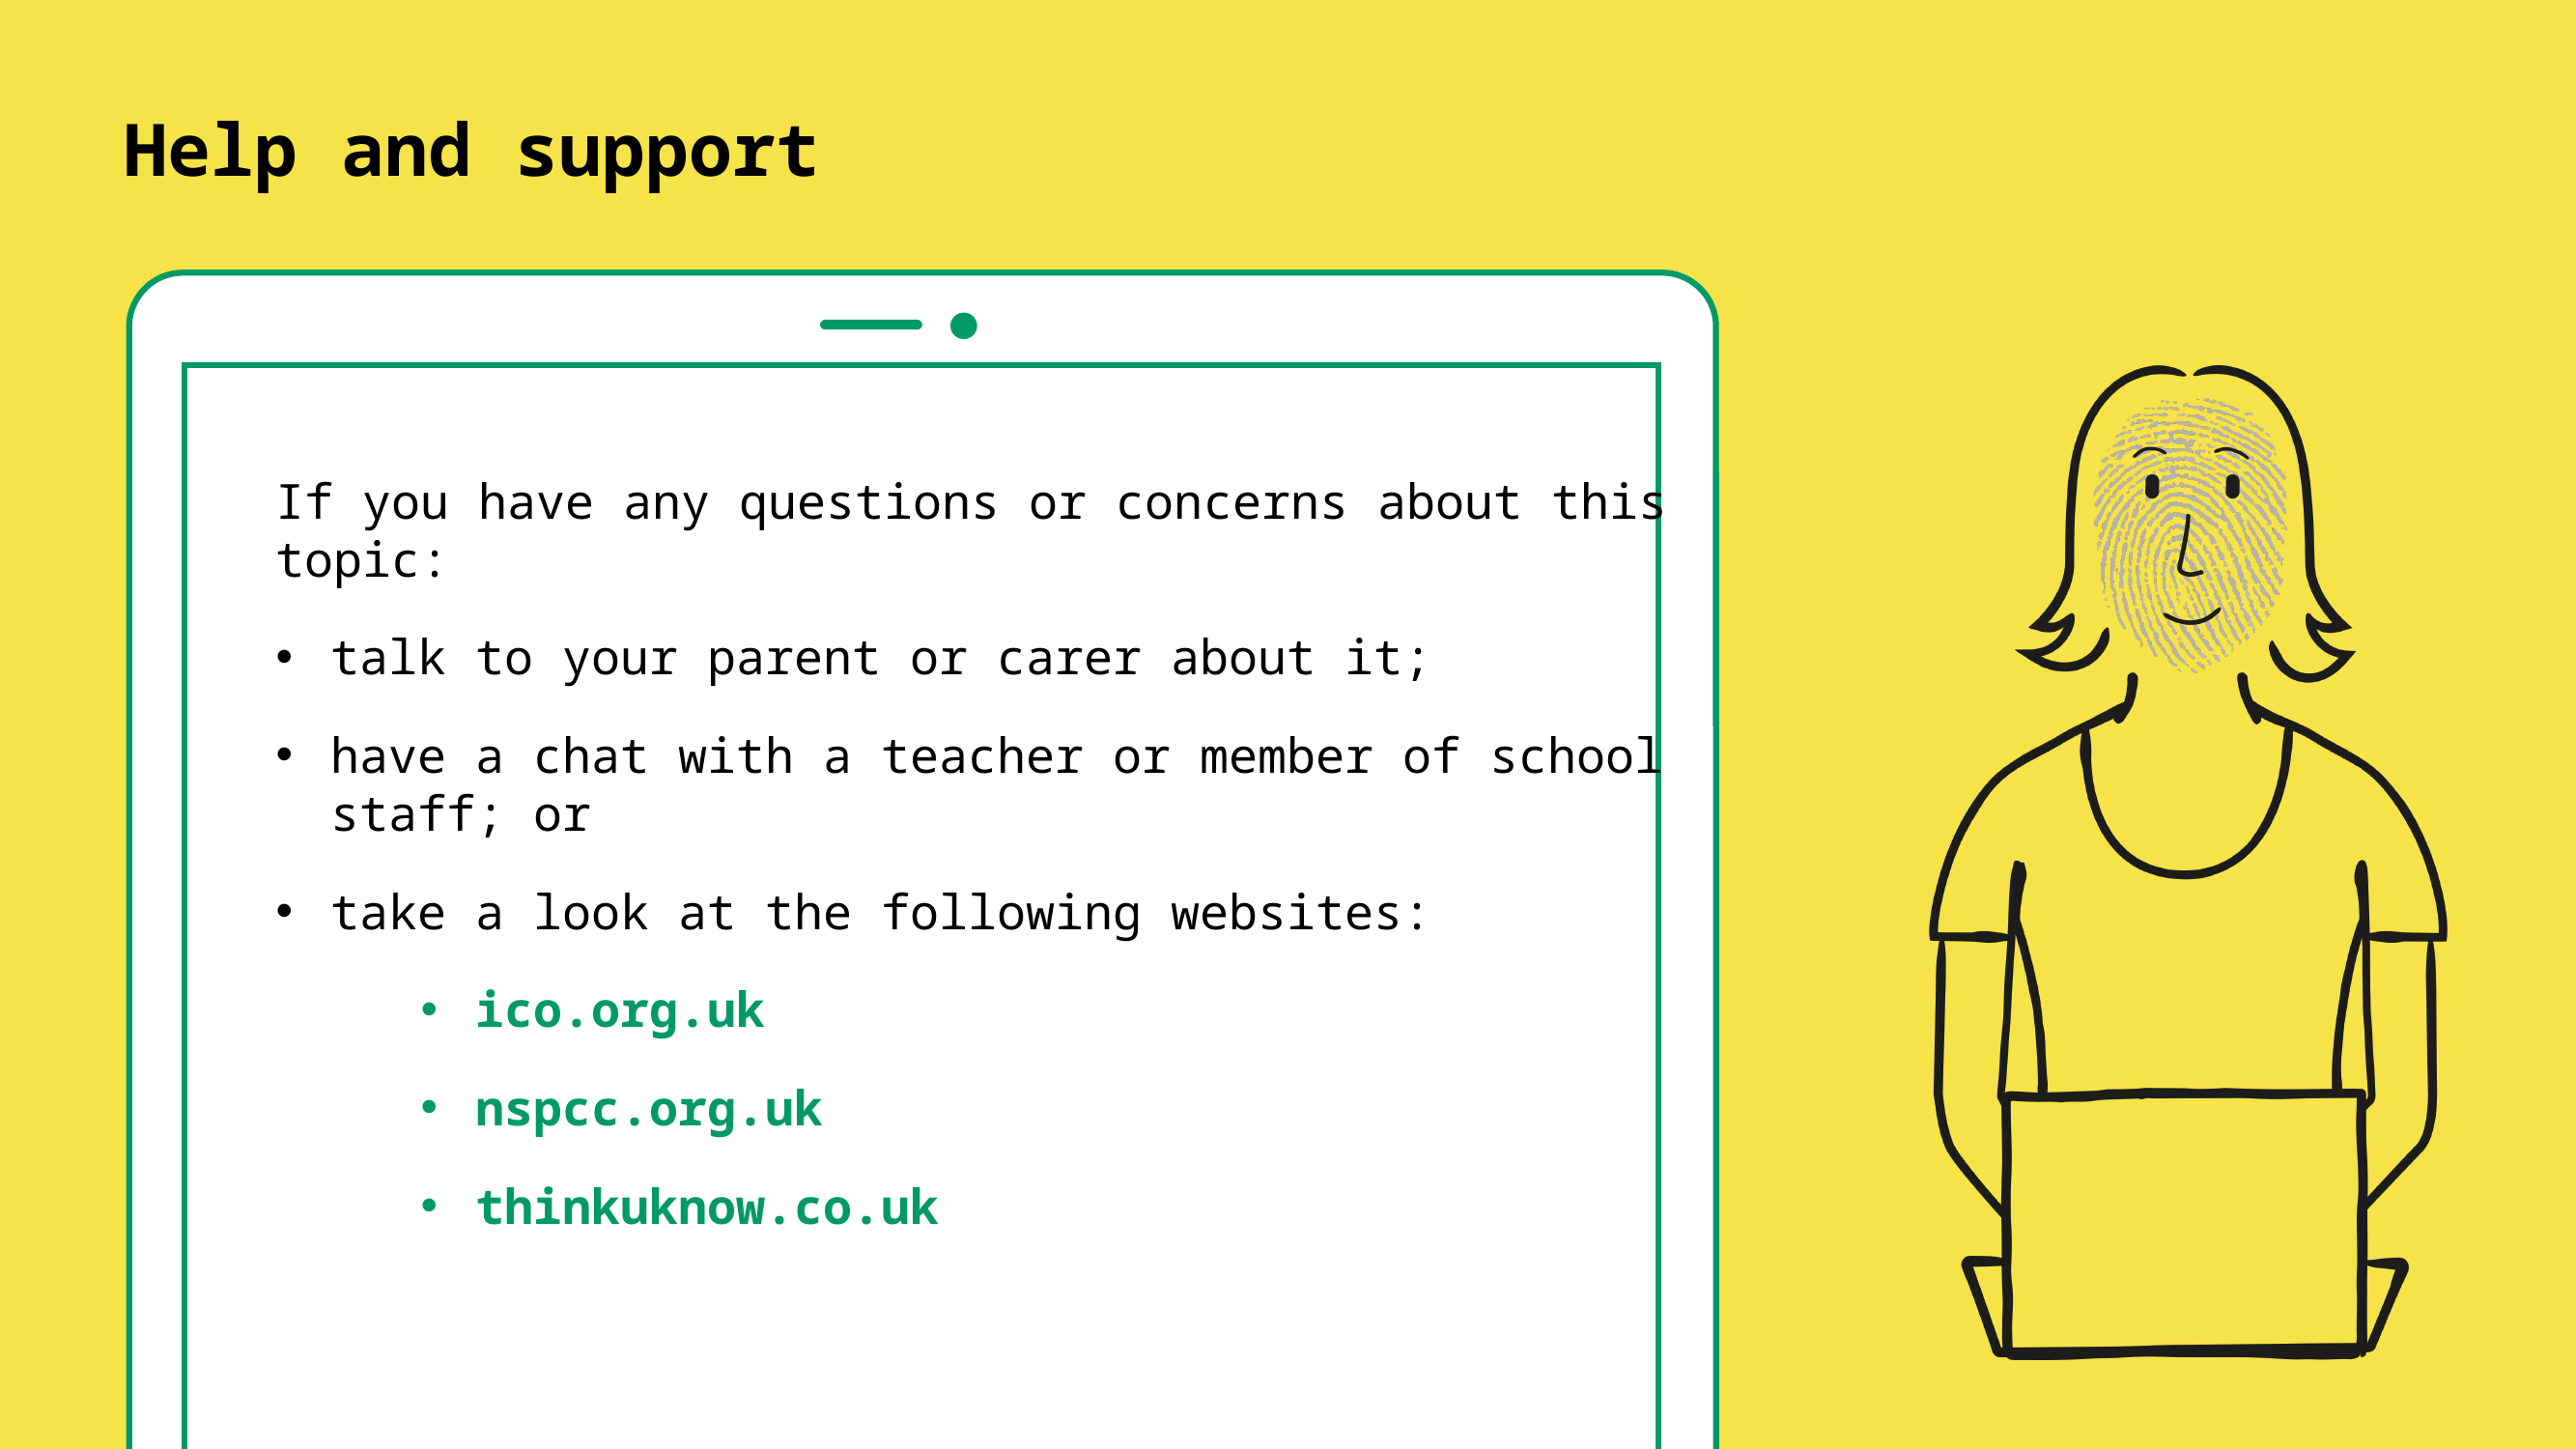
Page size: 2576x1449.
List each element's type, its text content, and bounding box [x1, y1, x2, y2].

text_box Help and support [109, 97, 2413, 273]
picture [1929, 365, 2448, 1360]
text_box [128, 272, 1716, 1449]
